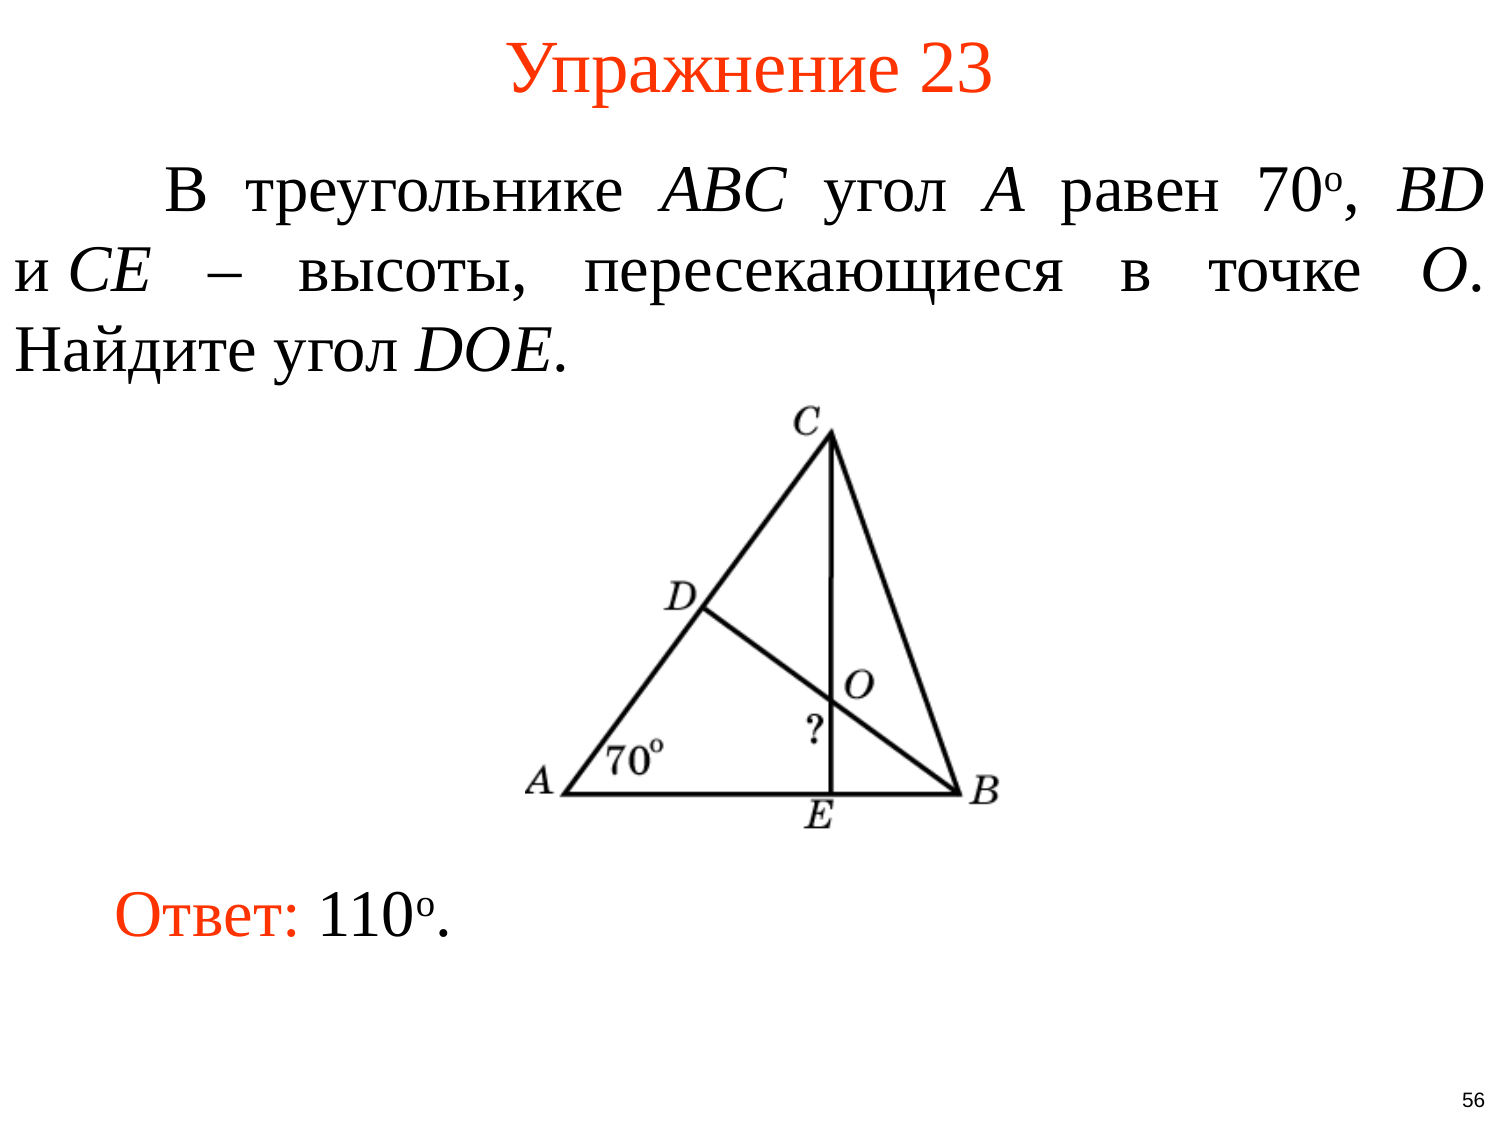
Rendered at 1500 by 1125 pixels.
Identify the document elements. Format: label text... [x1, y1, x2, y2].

title Упражнение 23 [112, 24, 1388, 100]
picture [525, 396, 1001, 839]
text_box В треугольнике ABC угол A равен 70o, BD и CE – высоты, пересекающиеся в точке O. Найдите угол DOE. [0, 137, 1500, 393]
text_box Ответ: 110o. [99, 862, 1413, 958]
slide_number 56 [1417, 1079, 1500, 1125]
